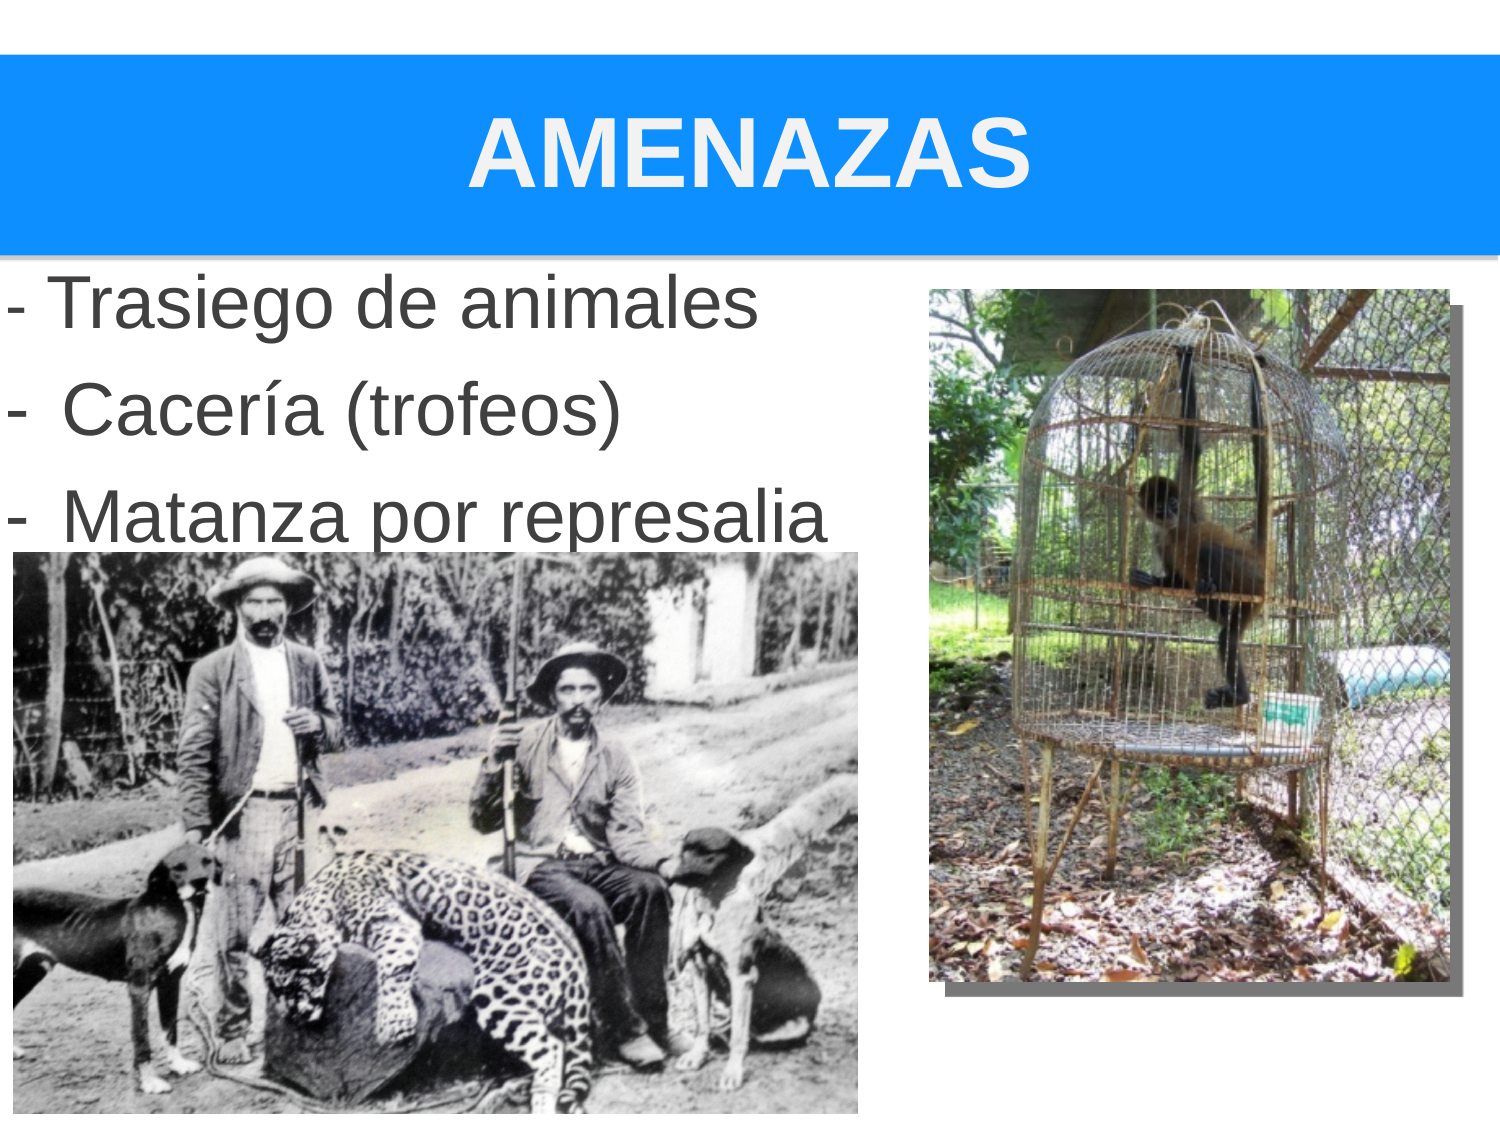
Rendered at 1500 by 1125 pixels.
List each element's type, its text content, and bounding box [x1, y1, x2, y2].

text_box - Trasiego de animales Cacería (trofeos) Matanza por represalia [0, 262, 1266, 842]
picture [13, 552, 858, 1114]
picture [929, 289, 1450, 983]
text_box AMENAZAS [0, 54, 1500, 256]
